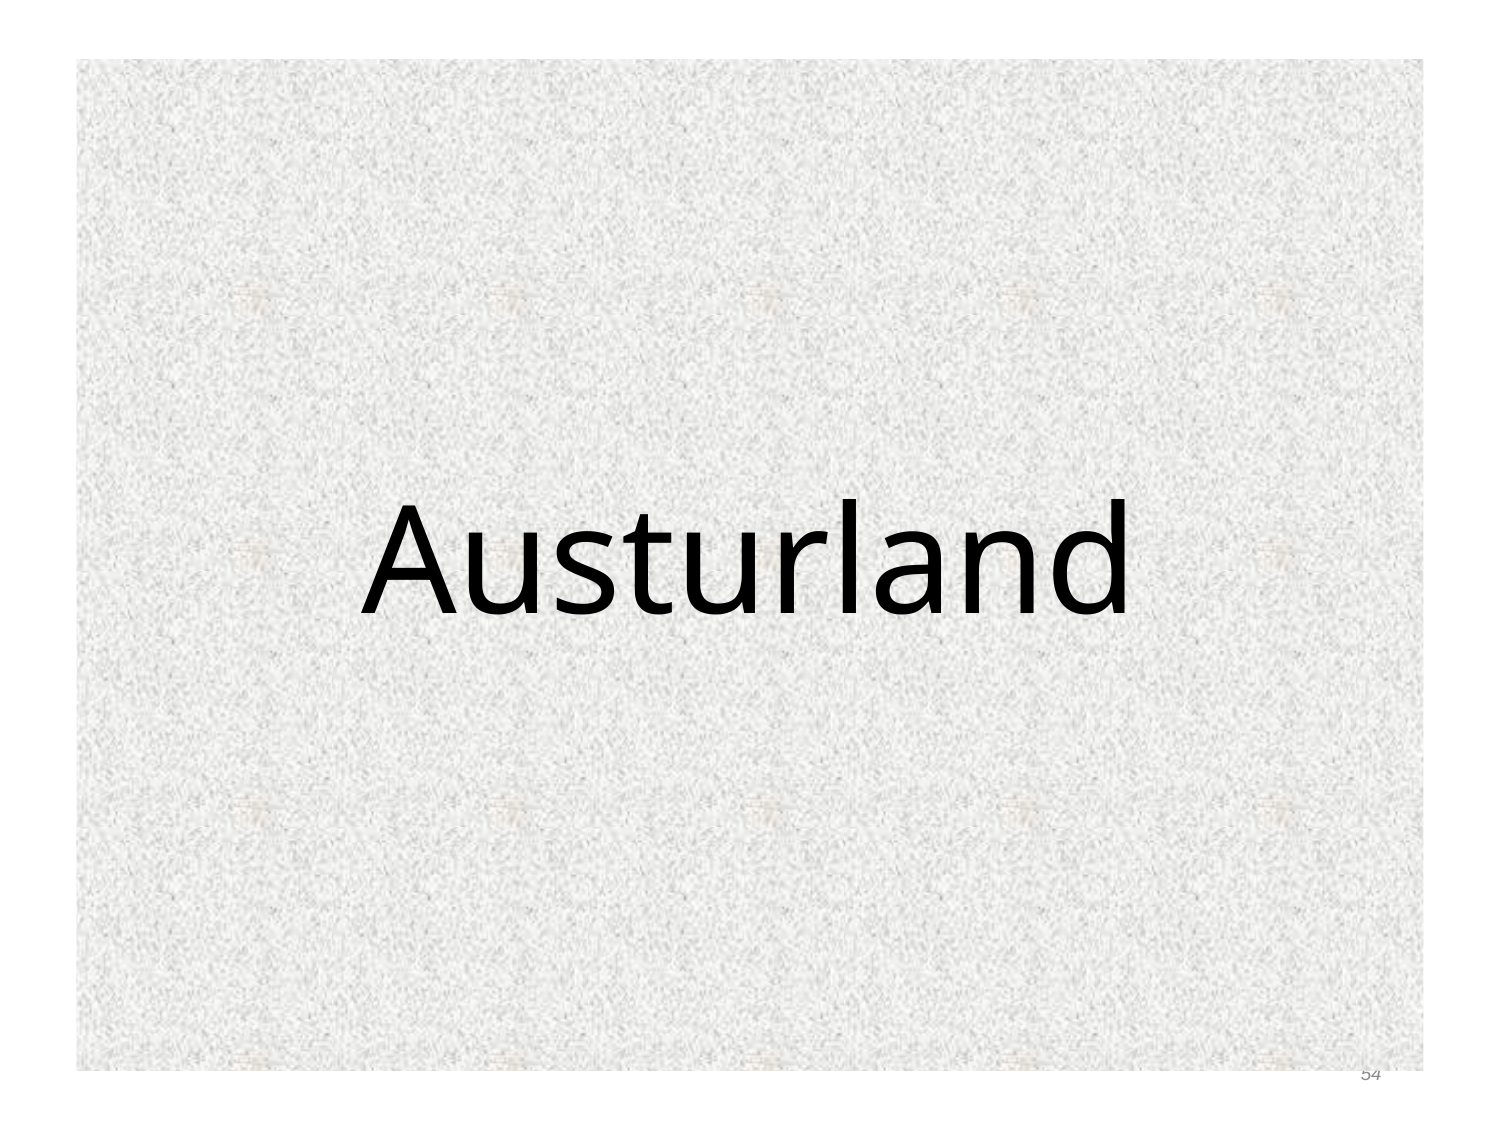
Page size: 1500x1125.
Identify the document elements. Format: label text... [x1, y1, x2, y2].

title Austurland [76, 59, 1424, 1071]
slide_number 54 [1059, 1042, 1397, 1103]
